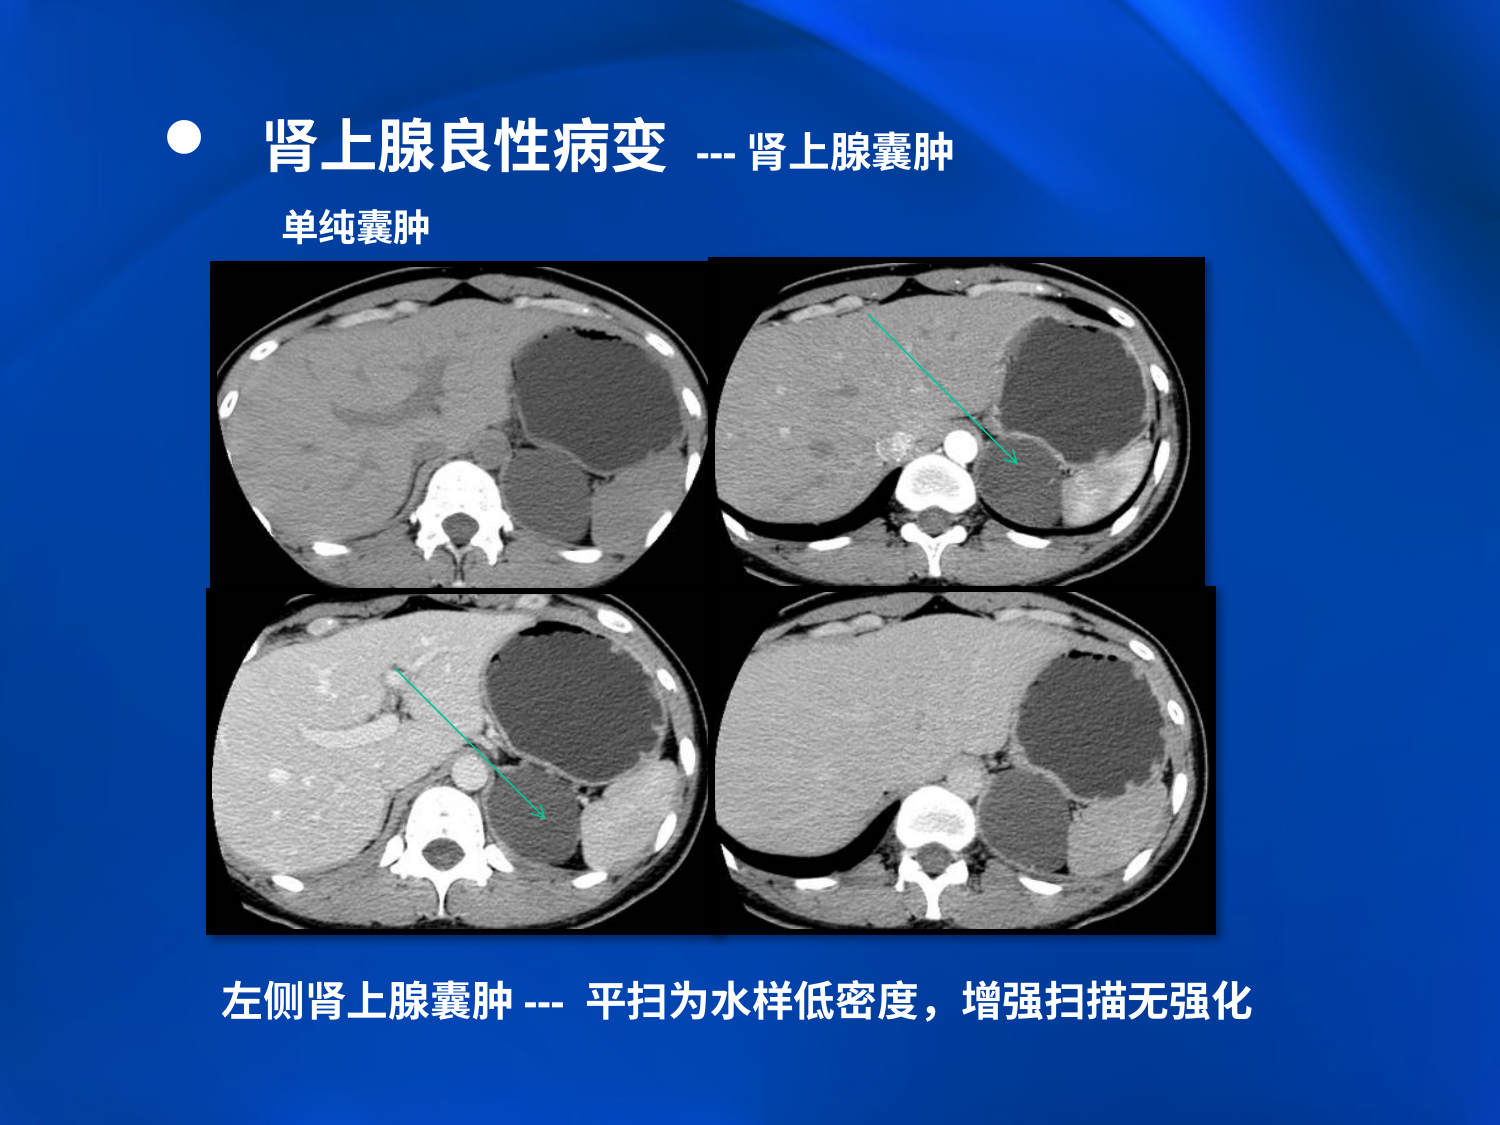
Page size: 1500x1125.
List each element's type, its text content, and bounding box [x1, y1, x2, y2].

text_box 单纯囊肿 [266, 196, 447, 256]
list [212, 593, 711, 929]
text_box 肾上腺良性病变 ---肾上腺囊肿 [147, 101, 1341, 187]
picture [0, 0, 1500, 1125]
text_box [867, 314, 1019, 465]
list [216, 266, 710, 589]
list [714, 591, 1210, 929]
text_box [395, 668, 546, 819]
title 左侧肾上腺囊肿--- 平扫为水样低密度，增强扫描无强化 [206, 893, 1500, 1081]
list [714, 263, 1200, 587]
